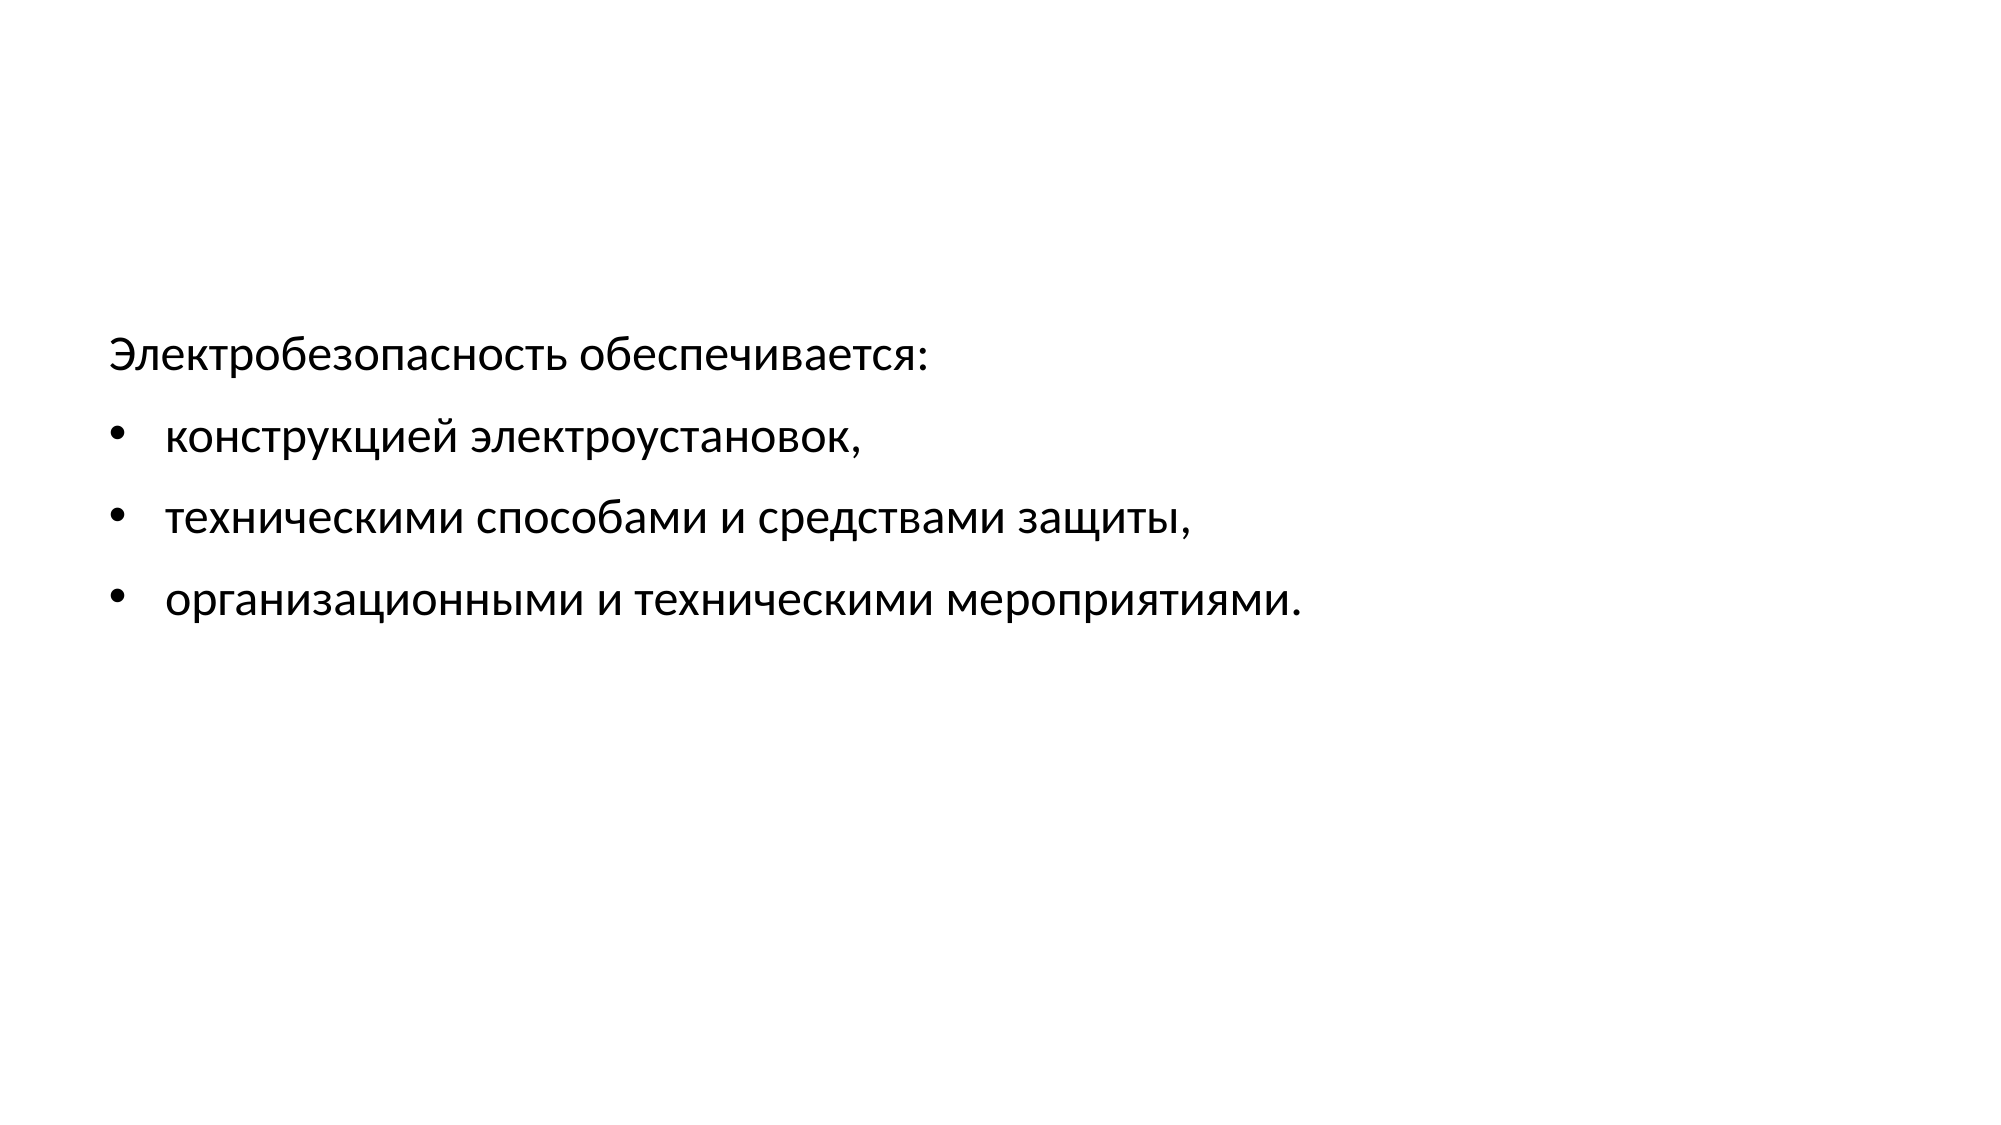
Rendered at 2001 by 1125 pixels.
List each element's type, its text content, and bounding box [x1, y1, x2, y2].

text_box Электробезопасность обеспечивается: конструкцией электроустановок, техническими способами и средствами защиты, организационными и техническими мероприятиями. [93, 304, 1908, 715]
